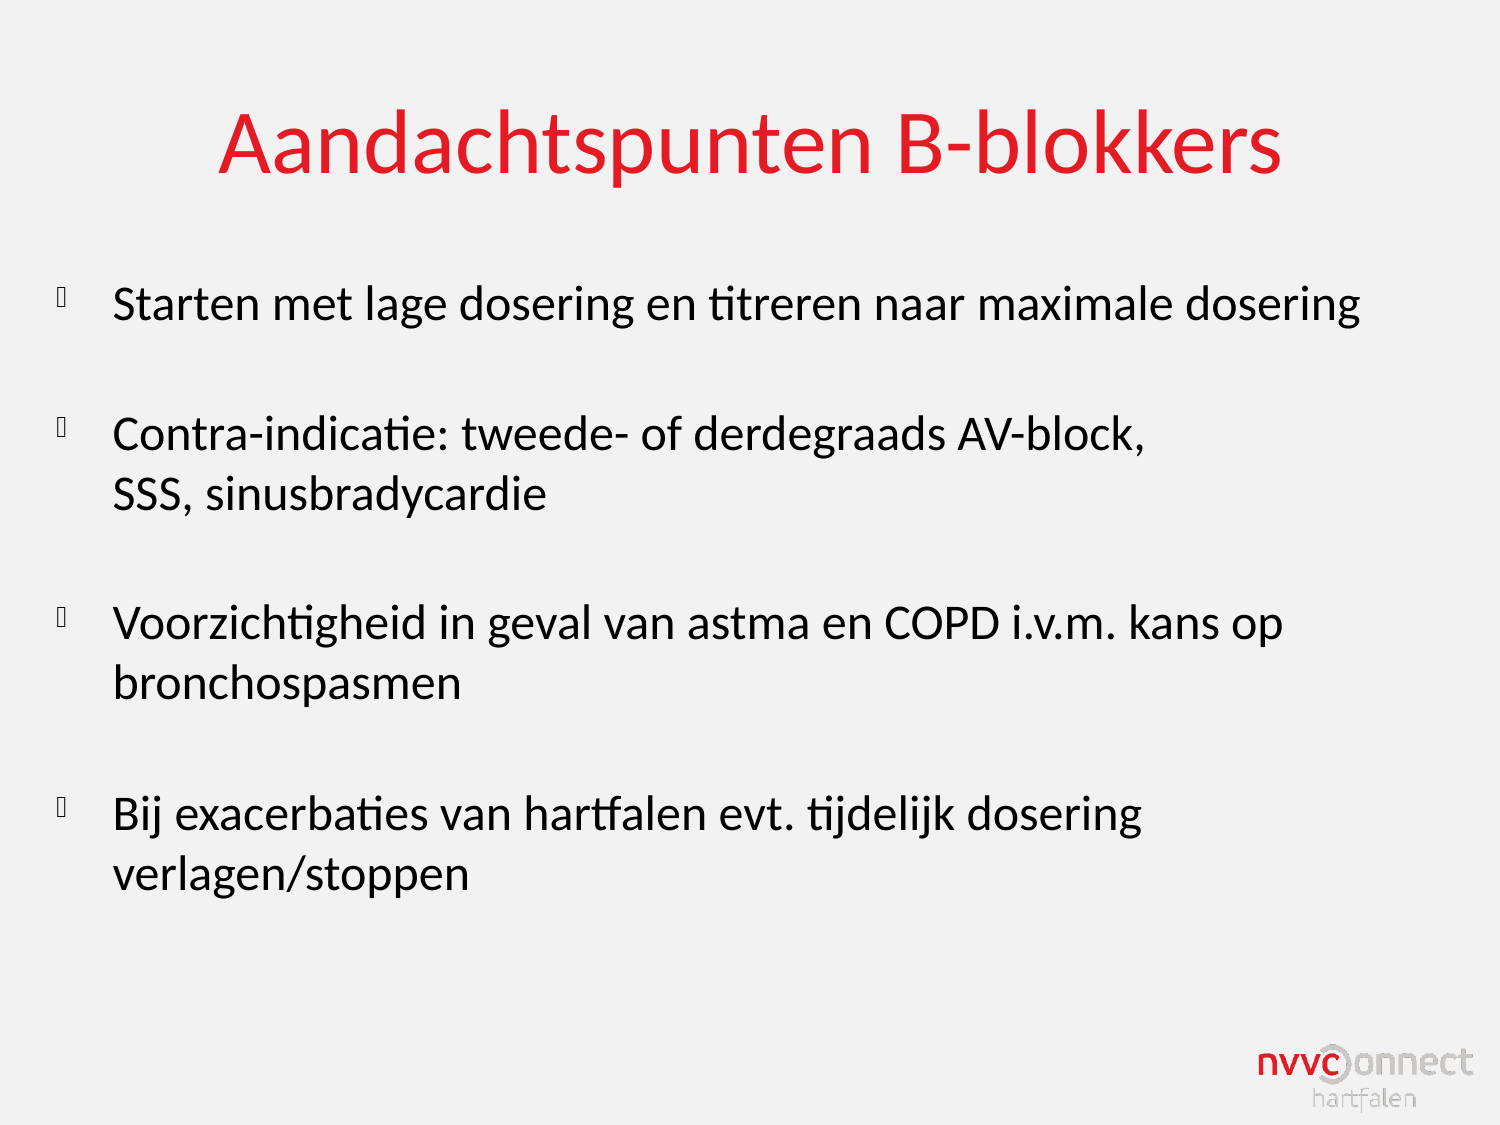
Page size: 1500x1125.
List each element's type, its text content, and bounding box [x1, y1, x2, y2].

list Starten met lage dosering en titreren naar maximale dosering Contra-indicatie: tweede- of derdegraads AV-block, SSS, sinusbradycardie Voorzichtigheid in geval van astma en COPD i.v.m. kans op bronchospasmen Bij exacerbaties van hartfalen evt. tijdelijk dosering verlagen/stoppen [41, 262, 1425, 1005]
picture [1232, 1022, 1496, 1125]
title Aandachtspunten B-blokkers [76, 42, 1427, 231]
